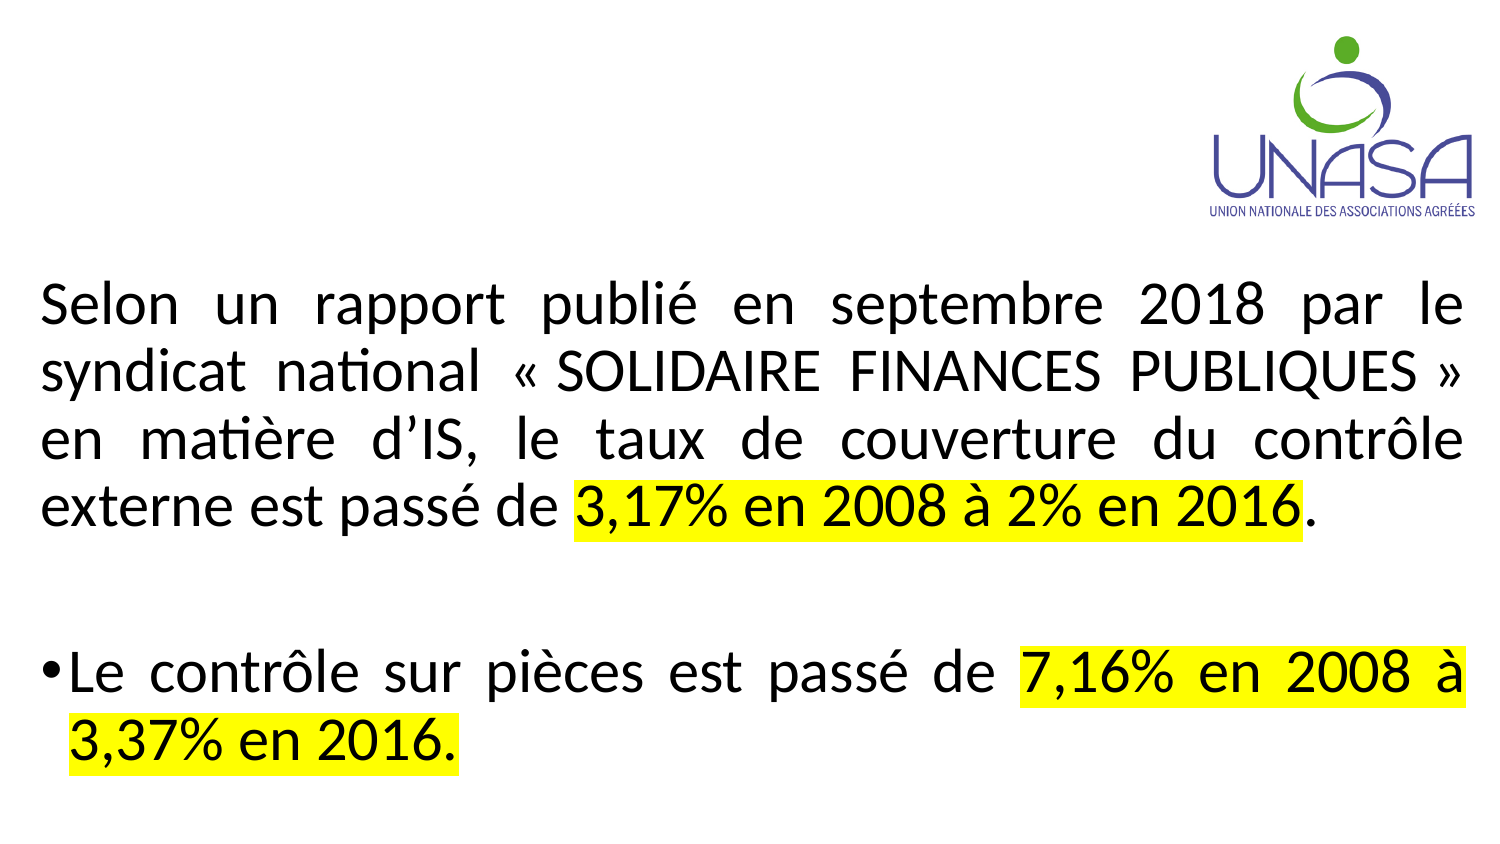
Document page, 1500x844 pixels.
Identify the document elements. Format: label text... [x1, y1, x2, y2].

picture [1192, 20, 1483, 225]
list Selon un rapport publié en septembre 2018 par le syndicat national « SOLIDAIRE FINANCES PUBLIQUES » en matière d’IS, le taux de couverture du contrôle externe est passé de 3,17% en 2008 à 2% en 2016. Le contrôle sur pièces est passé de 7,16% en 2008 à 3,37% en 2016. [25, 28, 1481, 844]
